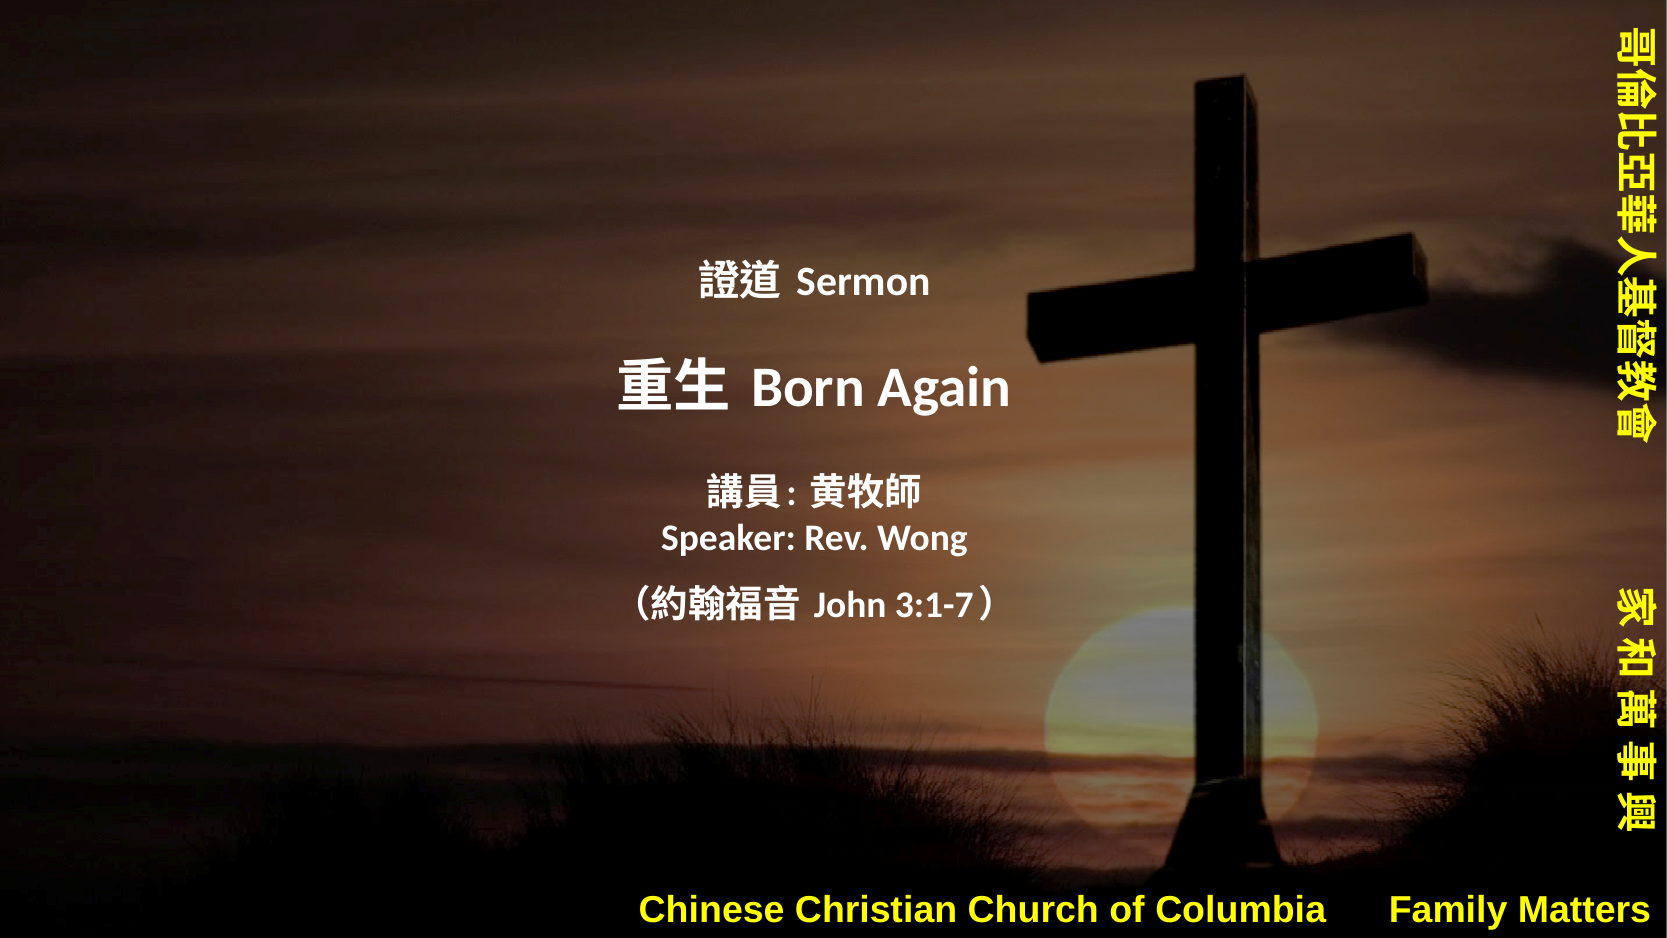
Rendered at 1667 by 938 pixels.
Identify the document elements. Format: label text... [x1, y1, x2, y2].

picture [0, 0, 1667, 938]
title 證道 Sermon 重生 Born Again 講員: 黄牧師 Speaker: Rev. Wong （約翰福音 John 3:1-7） [41, 137, 1588, 682]
text_box Chinese Christian Church of Columbia Family Matters [623, 877, 1667, 937]
